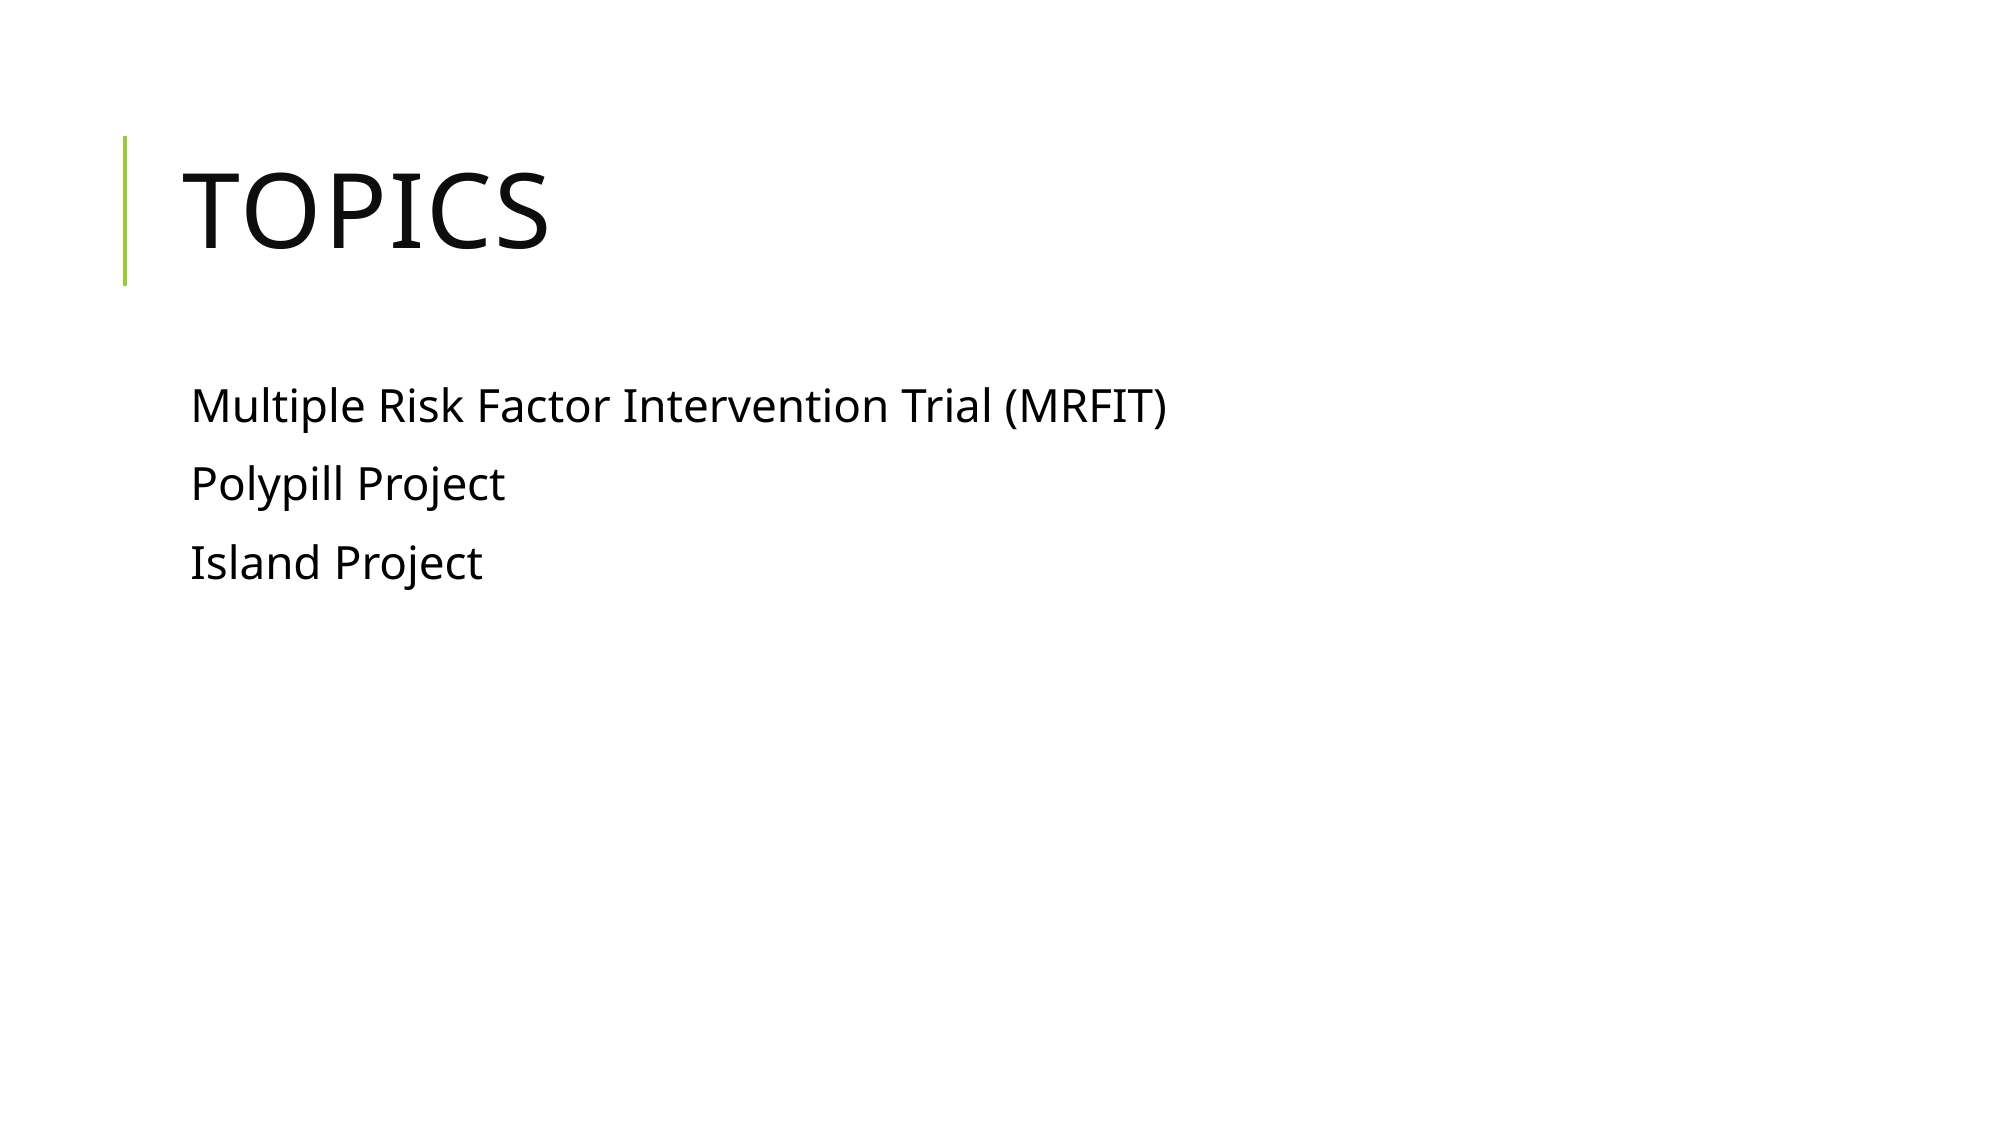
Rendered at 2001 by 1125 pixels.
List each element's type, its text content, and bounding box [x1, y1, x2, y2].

title Topics [168, 96, 1763, 342]
list Multiple Risk Factor Intervention Trial (MRFIT) Polypill Project Island Project [168, 375, 1763, 1035]
